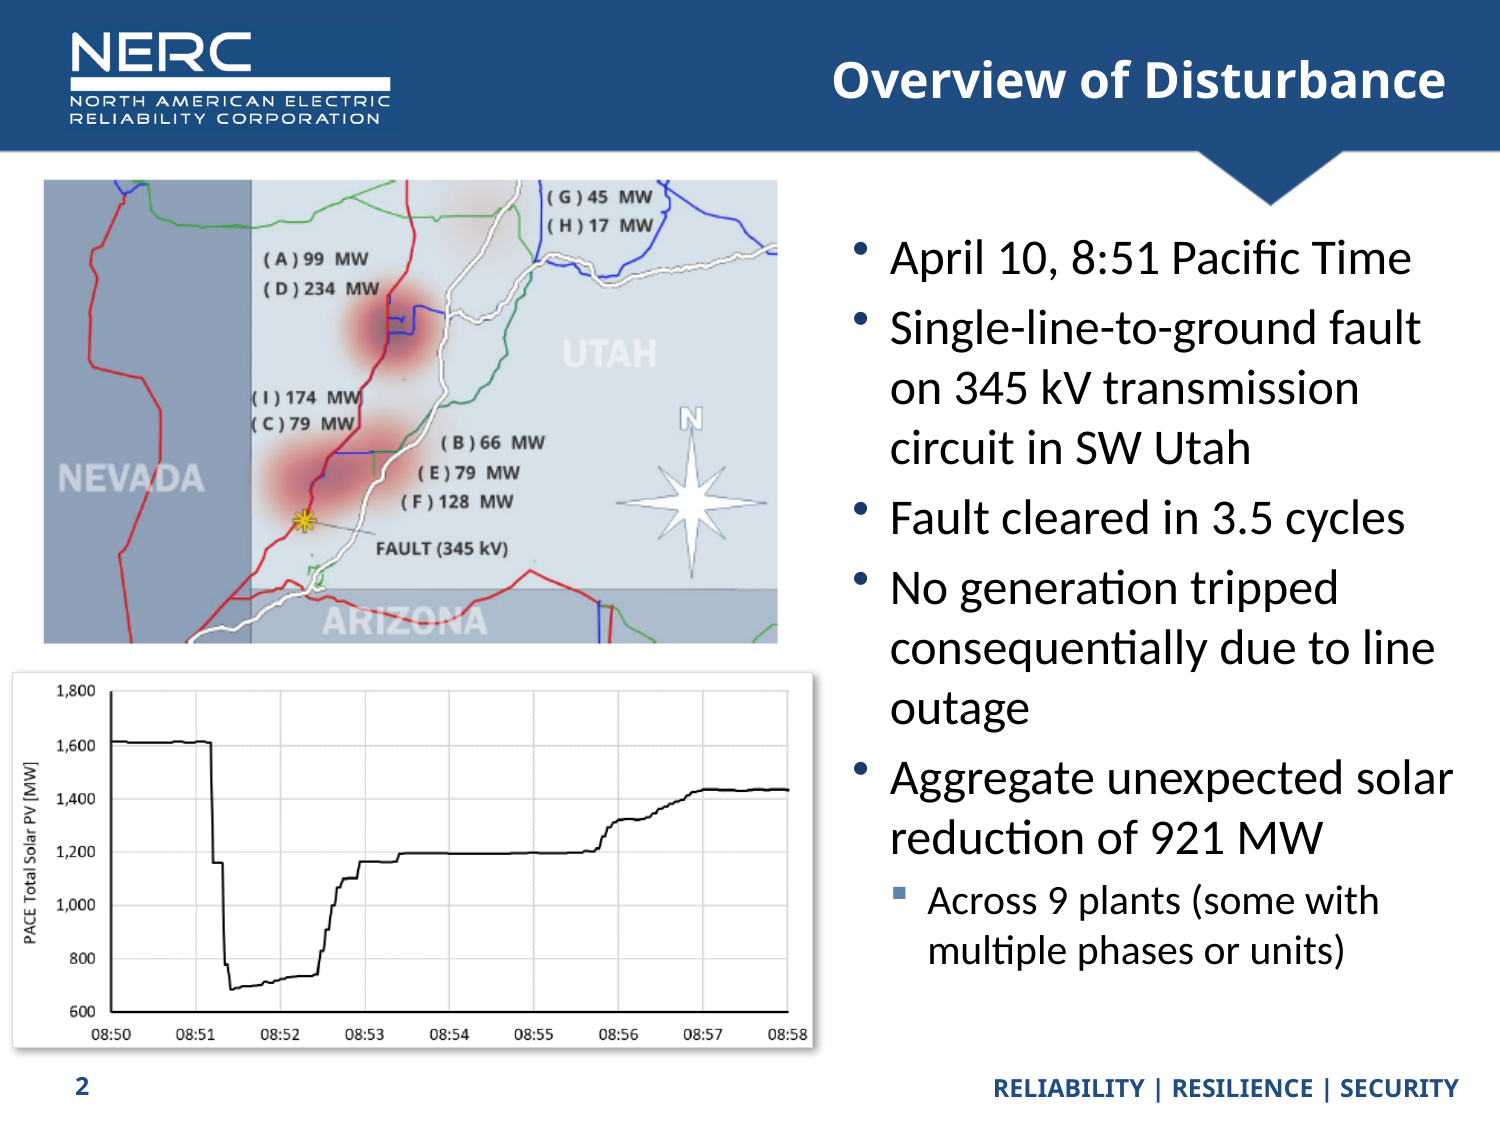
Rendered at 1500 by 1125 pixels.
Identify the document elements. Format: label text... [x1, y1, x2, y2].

title Overview of Disturbance [474, 24, 1463, 133]
picture [12, 672, 814, 1048]
list April 10, 8:51 Pacific Time Single-line-to-ground fault on 345 kV transmission circuit in SW Utah Fault cleared in 3.5 cycles No generation tripped consequentially due to line outage Aggregate unexpected solar reduction of 921 MW Across 9 plants (some with multiple phases or units) [837, 217, 1488, 1013]
picture [0, 0, 1500, 651]
